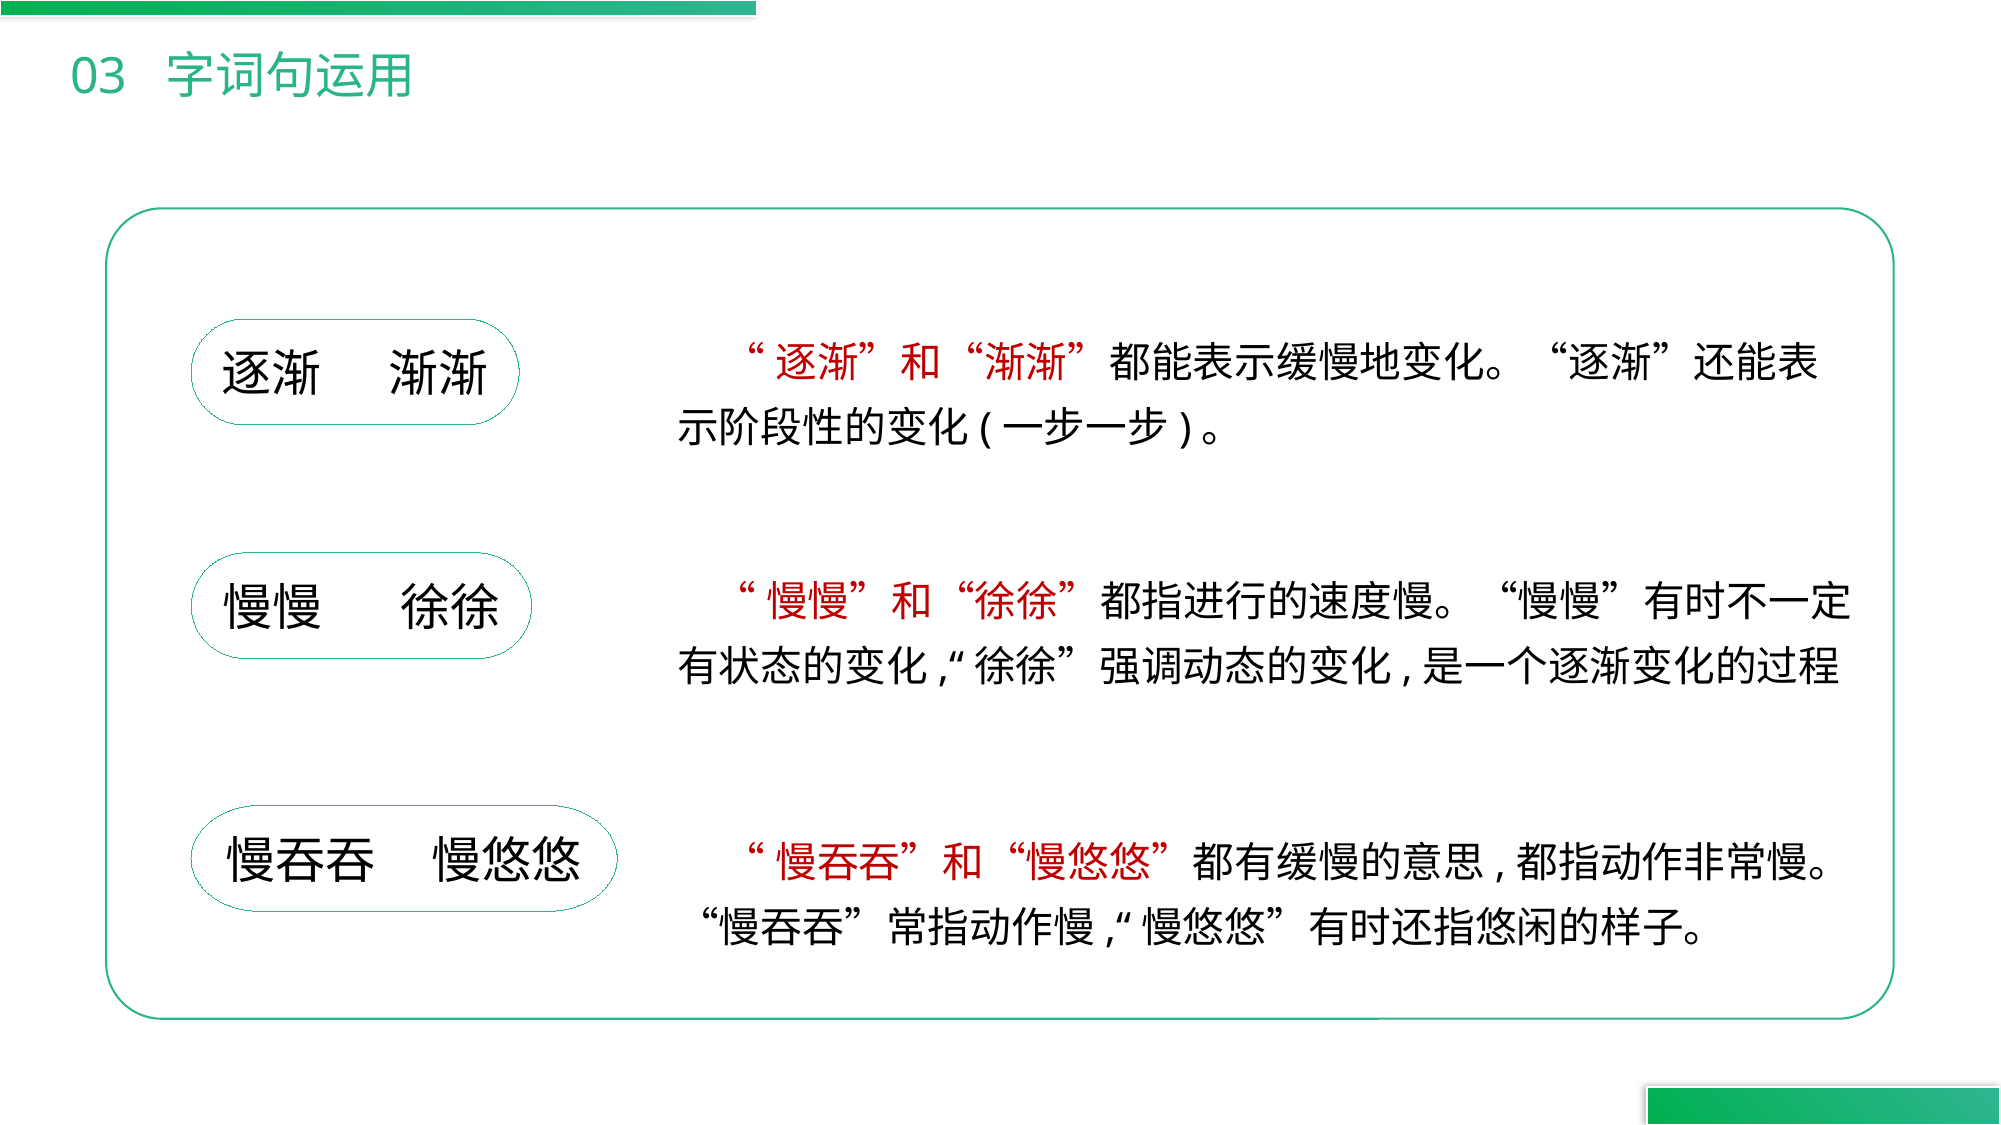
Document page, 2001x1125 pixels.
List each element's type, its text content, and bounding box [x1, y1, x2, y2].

text_box “慢慢”和“徐徐”都指进行的速度慢。“慢慢”有时不一定有状态的变化,“徐徐”强调动态的变化,是一个逐渐变化的过程 [662, 552, 1874, 698]
text_box 慢吞吞 慢悠悠 [190, 805, 618, 912]
list 03 字词句运用 [55, 43, 509, 126]
text_box “慢吞吞”和“慢悠悠”都有缓慢的意思,都指动作非常慢。“慢吞吞”常指动作慢,“慢悠悠”有时还指悠闲的样子。 [662, 812, 1874, 958]
text_box “逐渐”和“渐渐”都能表示缓慢地变化。“逐渐”还能表示阶段性的变化(一步一步)。 [662, 312, 1874, 458]
text_box 逐渐 渐渐 [191, 319, 520, 425]
text_box 慢慢 徐徐 [191, 552, 532, 659]
